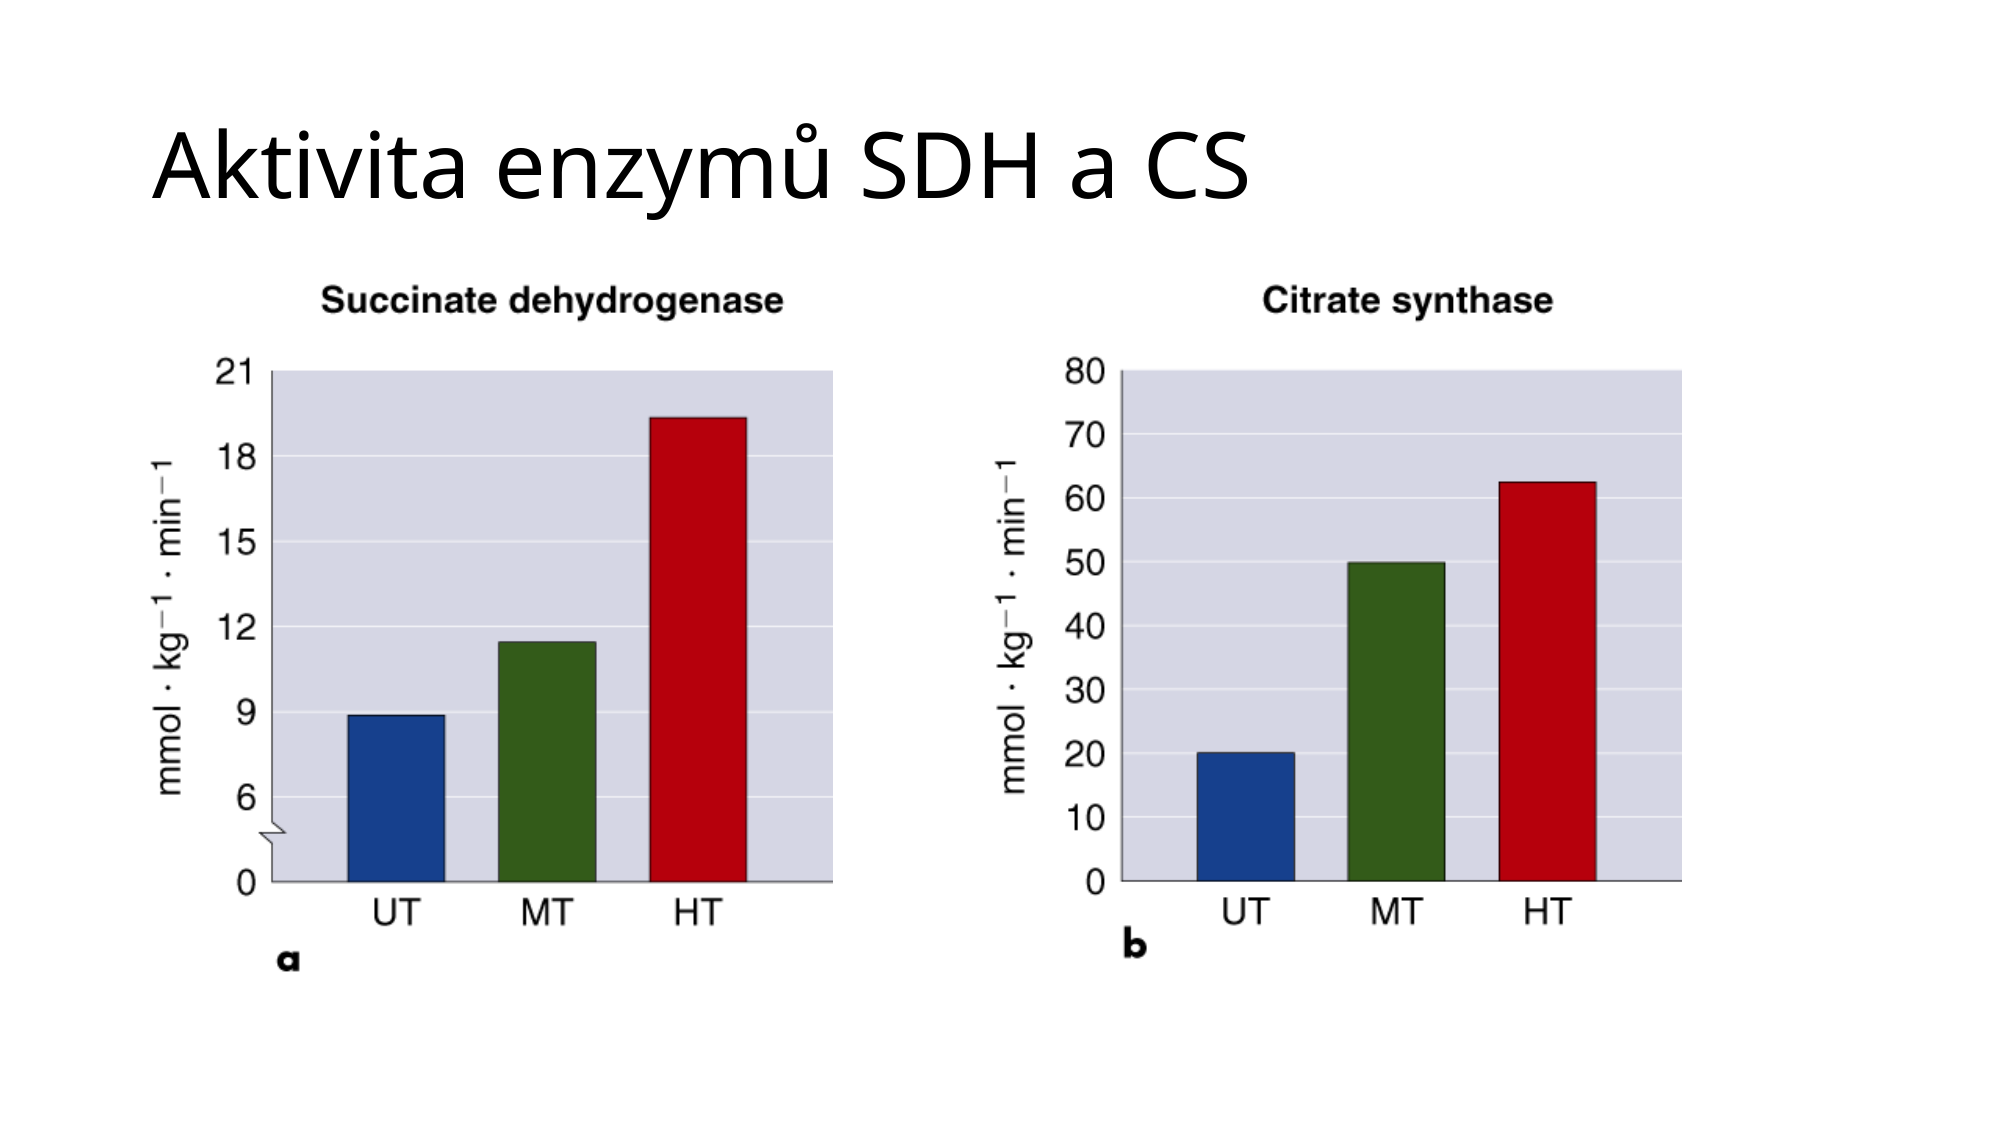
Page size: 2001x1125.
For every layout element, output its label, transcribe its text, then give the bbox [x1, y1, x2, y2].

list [981, 277, 1682, 968]
title Aktivita enzymů SDH a CS [137, 59, 1863, 278]
picture [137, 277, 833, 981]
